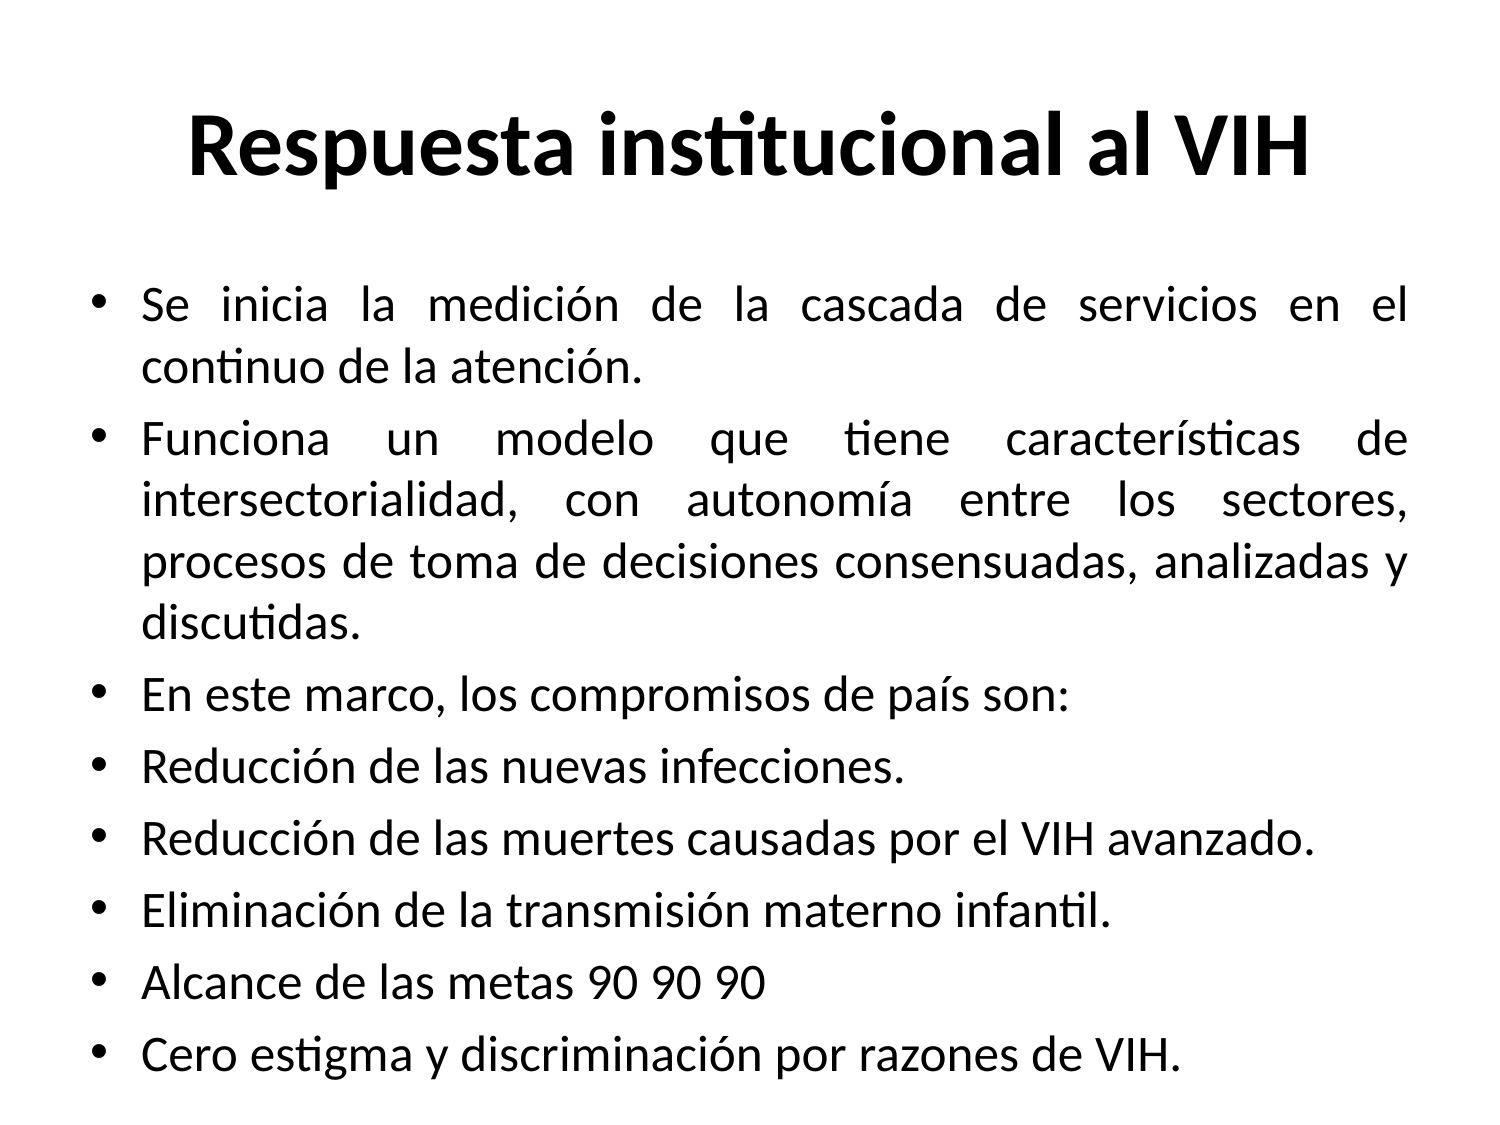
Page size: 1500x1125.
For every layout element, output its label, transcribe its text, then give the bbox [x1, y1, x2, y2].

list Se inicia la medición de la cascada de servicios en el continuo de la atención. Funciona un modelo que tiene características de intersectorialidad, con autonomía entre los sectores, procesos de toma de decisiones consensuadas, analizadas y discutidas. En este marco, los compromisos de país son: Reducción de las nuevas infecciones. Reducción de las muertes causadas por el VIH avanzado. Eliminación de la transmisión materno infantil. Alcance de las metas 90 90 90 Cero estigma y discriminación por razones de VIH. [75, 262, 1425, 1094]
title Respuesta institucional al VIH [75, 45, 1425, 233]
